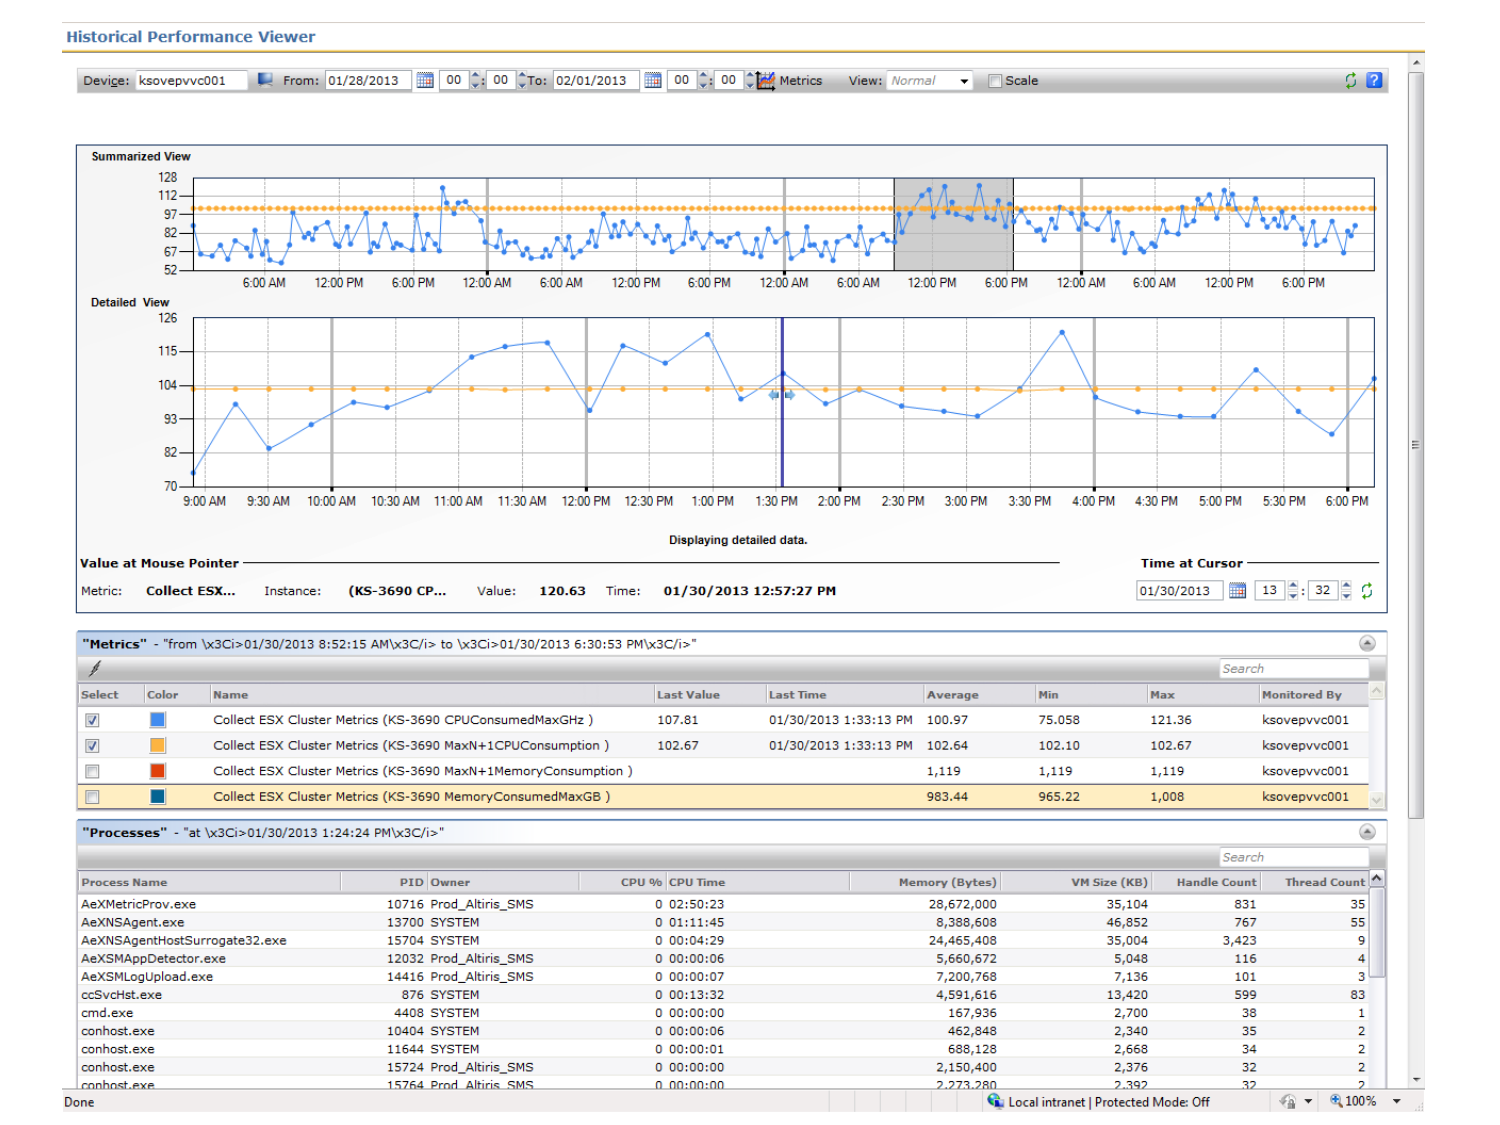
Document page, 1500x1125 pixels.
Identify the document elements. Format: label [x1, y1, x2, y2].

picture [62, 22, 1426, 1113]
